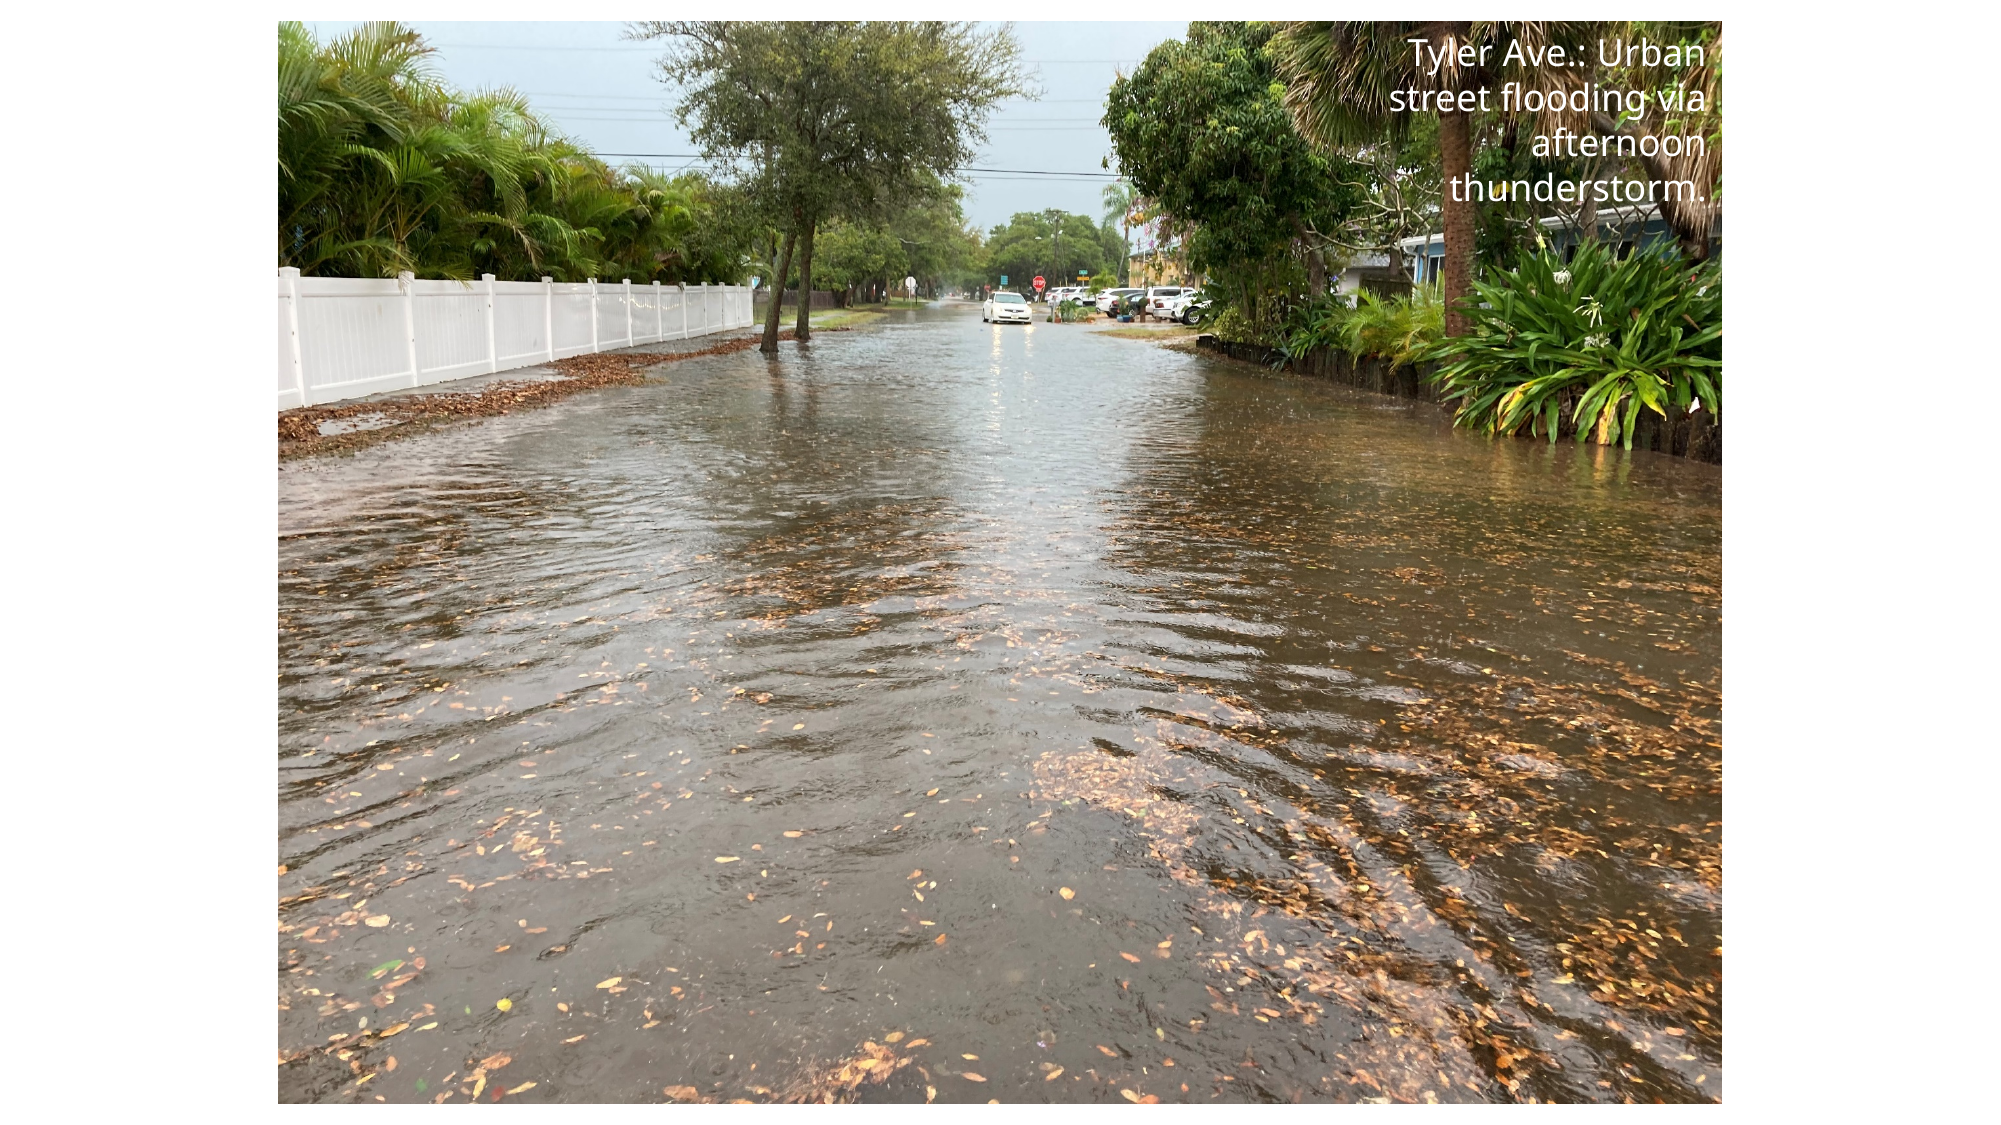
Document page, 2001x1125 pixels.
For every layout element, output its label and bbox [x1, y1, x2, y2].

picture [278, 21, 1722, 1104]
